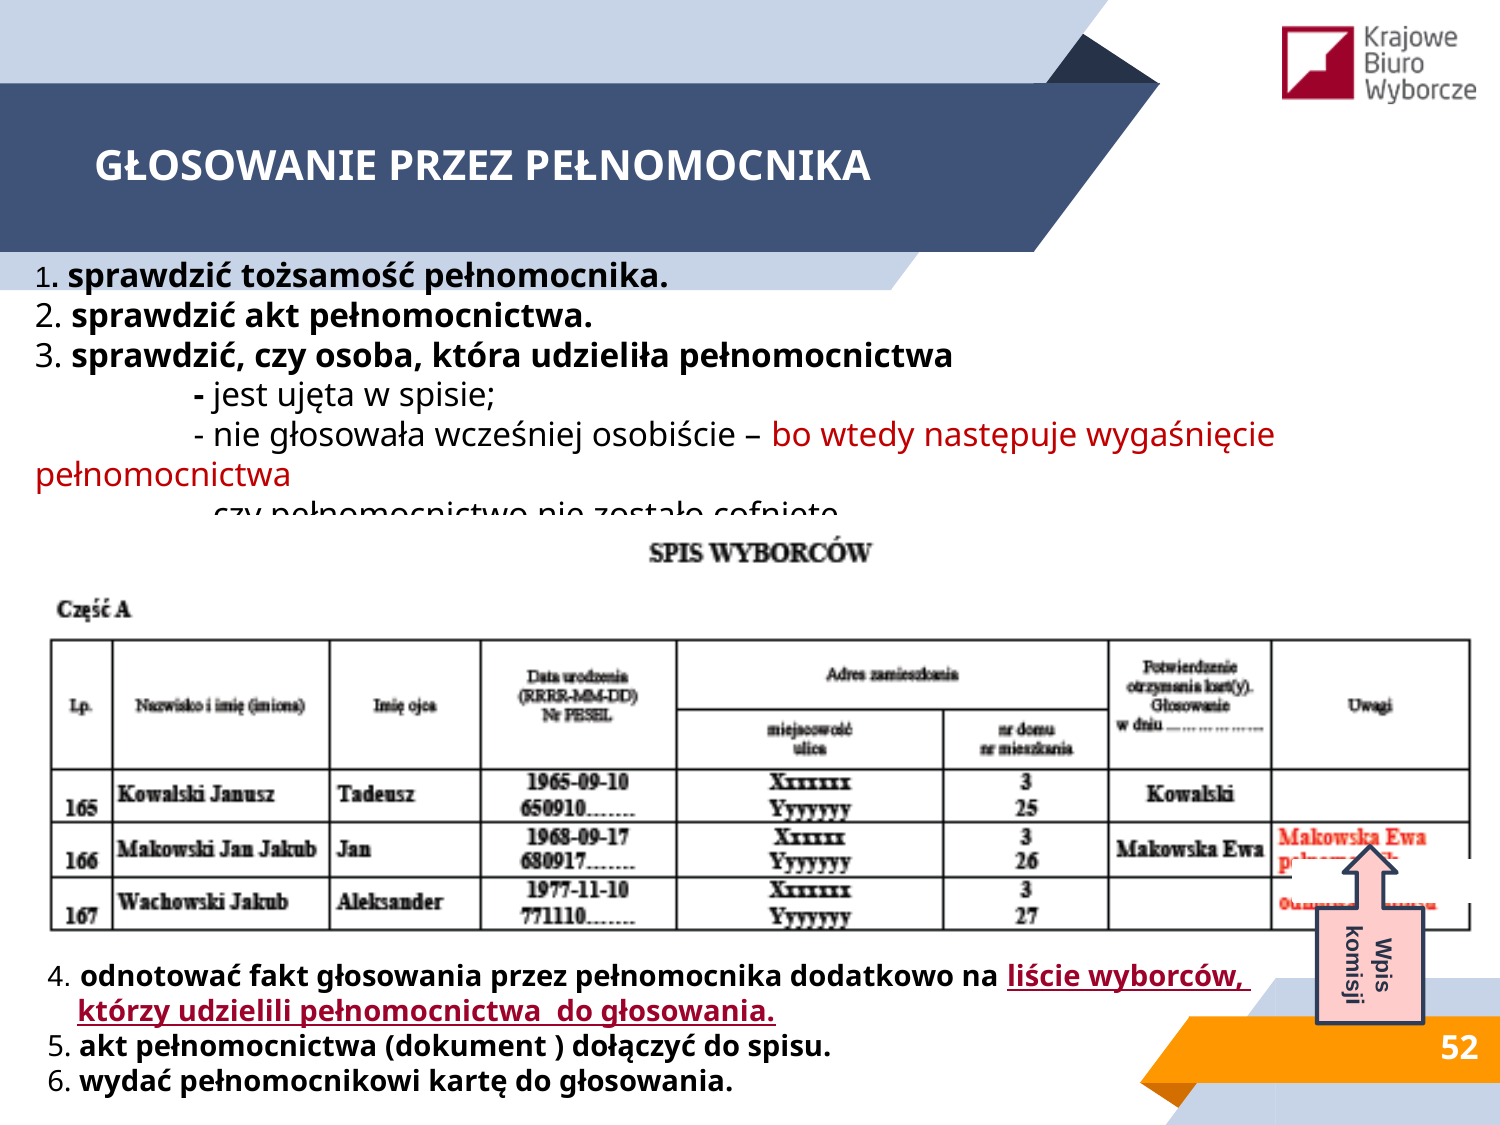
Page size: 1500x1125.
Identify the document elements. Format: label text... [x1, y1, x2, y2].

slide_number 52 [1249, 1014, 1494, 1084]
text_box 1. sprawdzić tożsamość pełnomocnika. 2. sprawdzić akt pełnomocnictwa. 3. sprawdzić, czy osoba, która udzieliła pełnomocnictwa - jest ujęta w spisie; - nie głosowała wcześniej osobiście – bo wtedy następuje wygaśnięcie pełnomocnictwa - czy pełnomocnictwo nie zostało cofnięte. [20, 246, 1480, 513]
picture [1282, 23, 1478, 107]
picture [19, 514, 1488, 951]
text_box Wpis komisji [1314, 959, 1426, 1014]
text_box GŁOSOWANIE PRZEZ PEŁNOMOCNIKA [0, 131, 1333, 197]
text_box 4. odnotować fakt głosowania przez pełnomocnika dodatkowo na liście wyborców, którzy udzielili pełnomocnictwa do głosowania. 5. akt pełnomocnictwa (dokument ) dołączyć do spisu. 6. wydać pełnomocnikowi kartę do głosowania. [32, 950, 1500, 1105]
